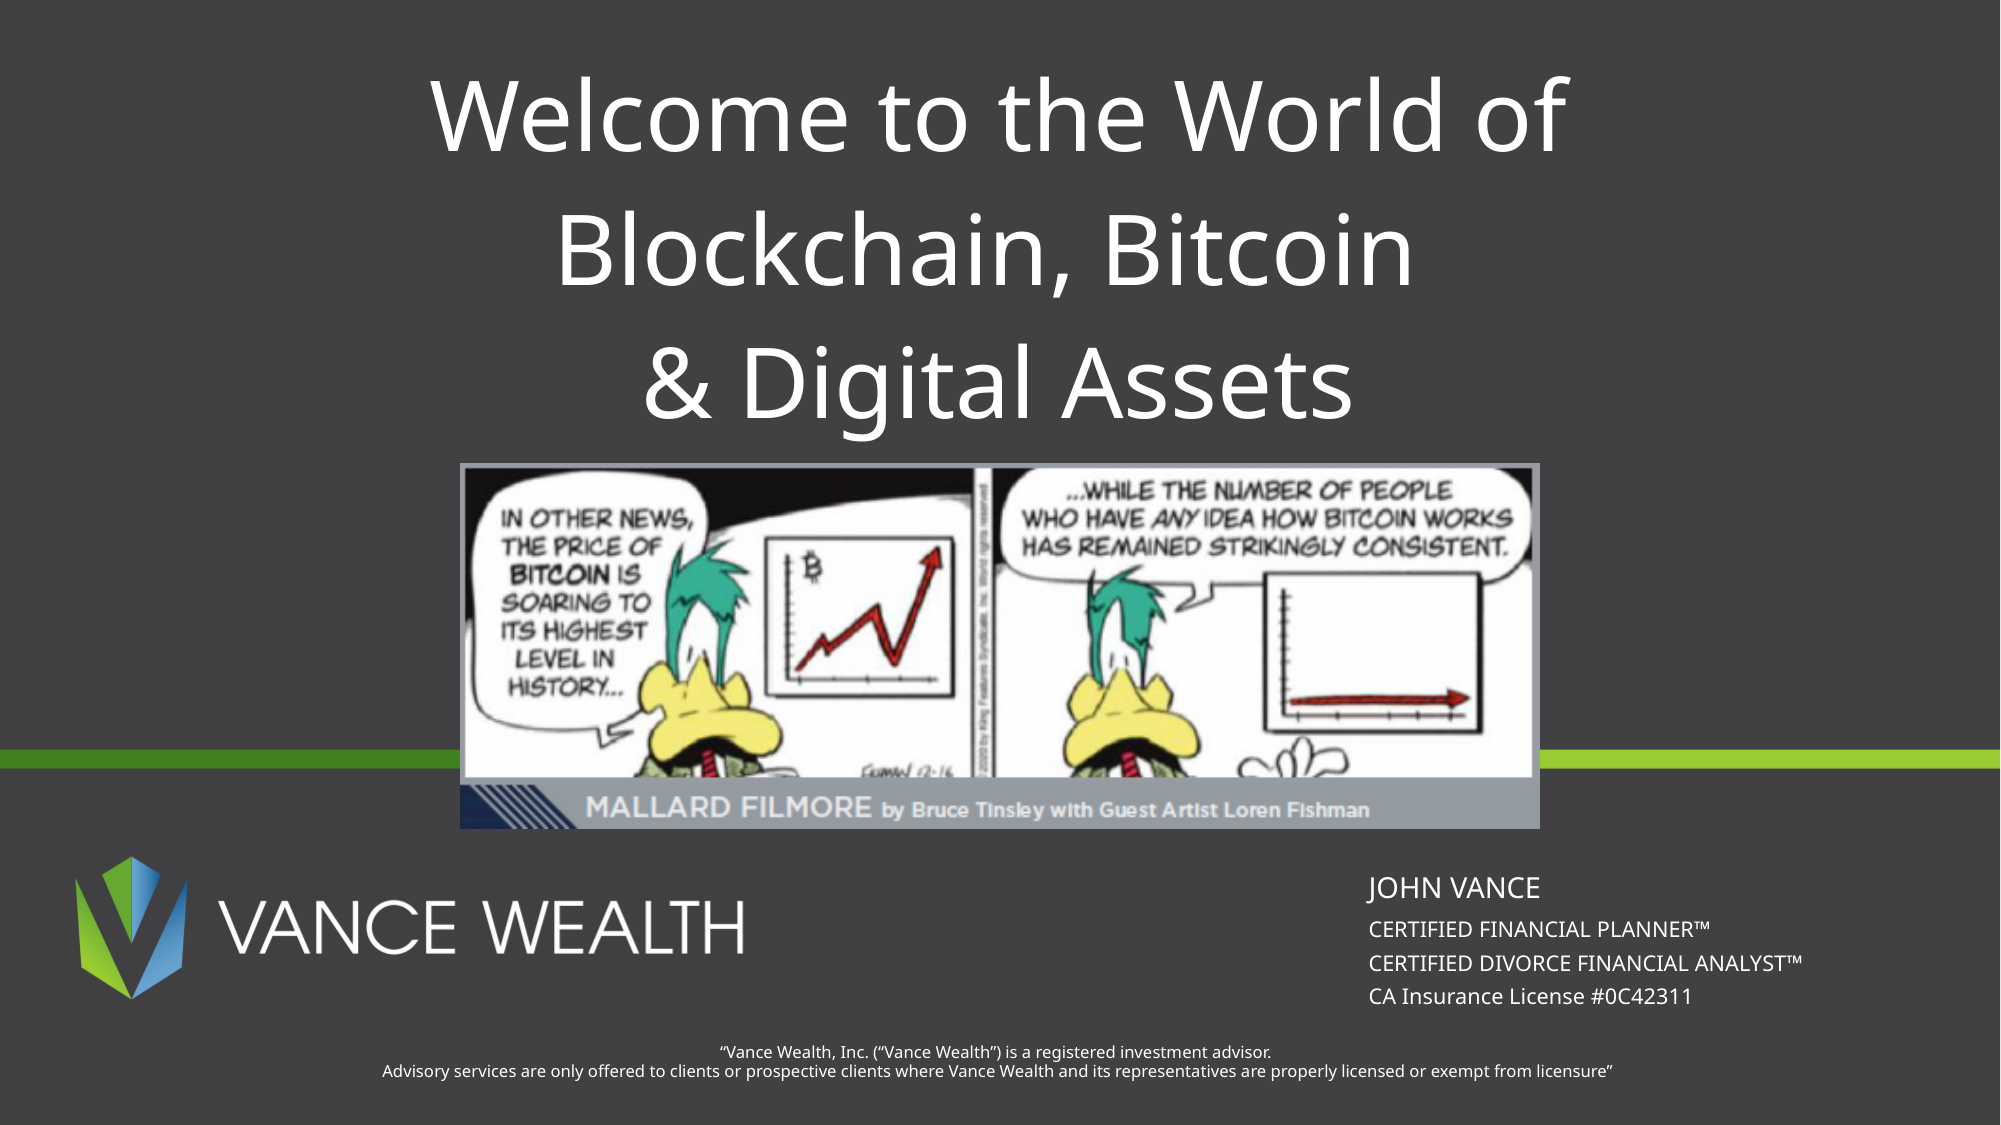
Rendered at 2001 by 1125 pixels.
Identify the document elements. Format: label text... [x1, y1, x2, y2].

picture [0, 0, 2001, 1125]
title Welcome to the World of Blockchain, Bitcoin & Digital Assets [148, 37, 1849, 457]
text_box John Vance CERTIFIED FINANCIAL PLANNER™ CERTIFIED DIVORCE FINANCIAL ANALYST™ CA Insurance License #0C42311 [1353, 882, 2000, 1031]
text_box “Vance Wealth, Inc. (“Vance Wealth”) is a registered investment advisor. Advisory services are only offered to clients or prospective clients where Vance Wealth and its representatives are properly licensed or exempt from licensure” [33, 1033, 1964, 1089]
